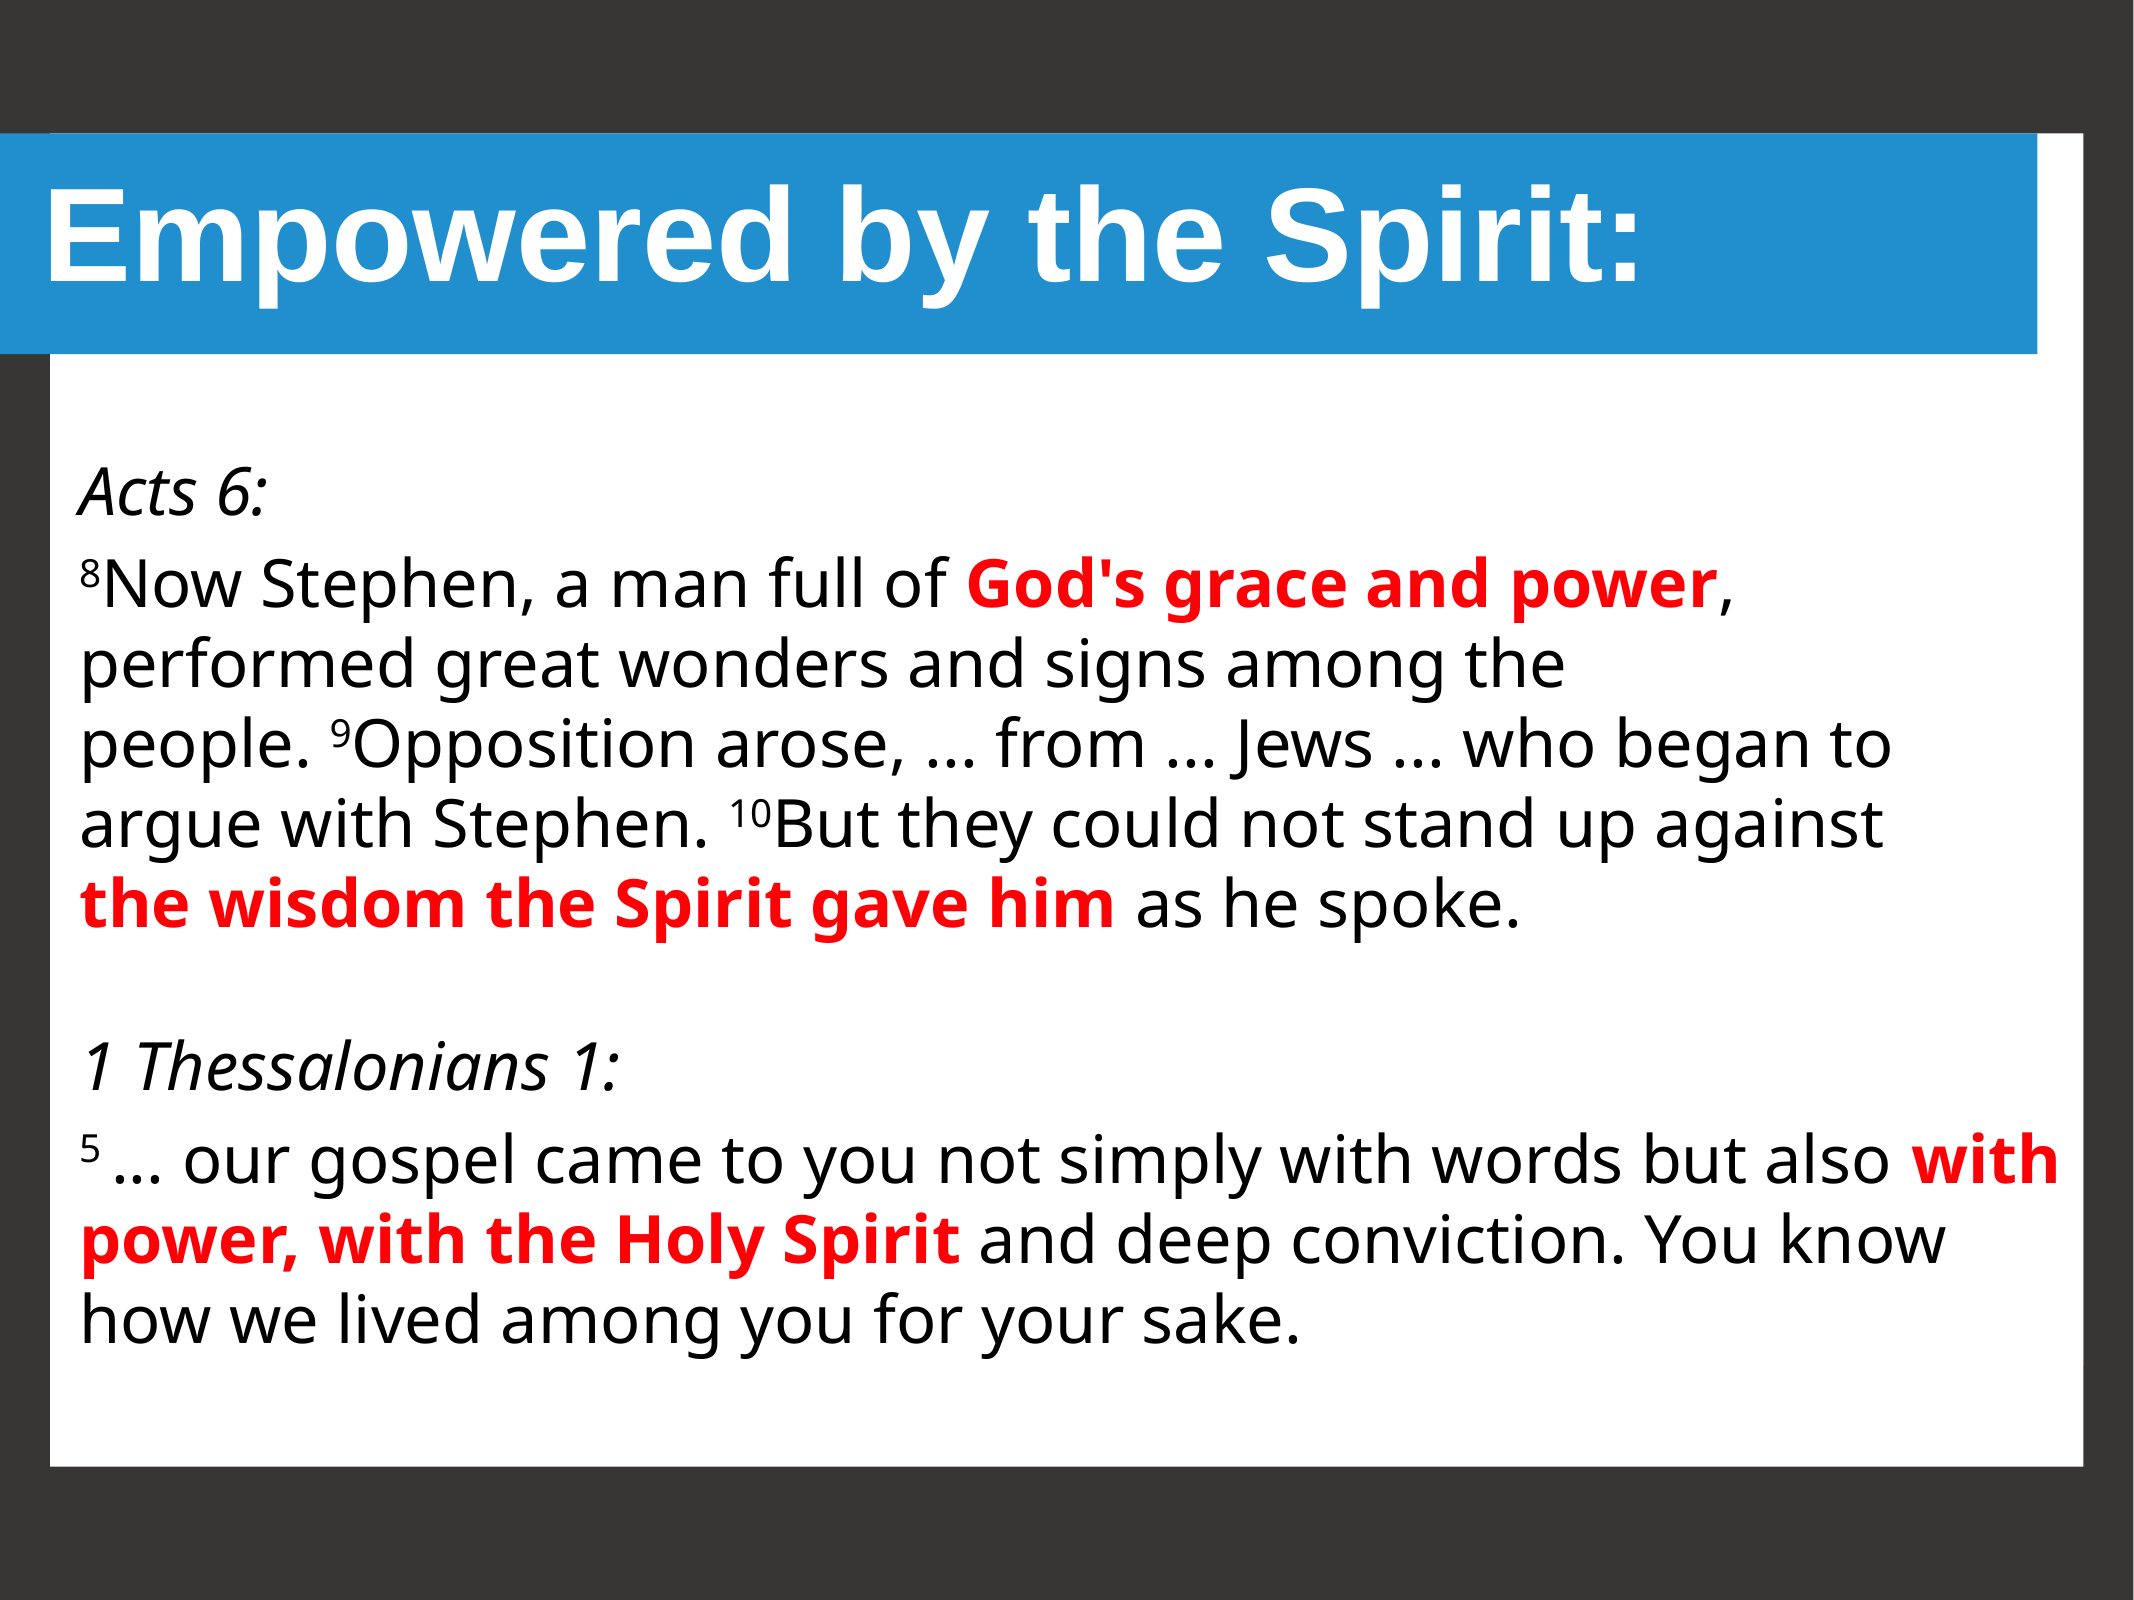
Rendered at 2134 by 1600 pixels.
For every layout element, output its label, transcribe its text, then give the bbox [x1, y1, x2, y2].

text_box Acts 6: 8Now Stephen, a man full of God's grace and power, performed great wonders and signs among the people. 9Opposition arose, ... from ... Jews ... who began to argue with Stephen. 10But they could not stand up against the wisdom the Spirit gave him as he spoke. 1 Thessalonians 1: 5 ... our gospel came to you not simply with words but also with power, with the Holy Spirit and deep conviction. You know how we lived among you for your sake. [70, 440, 2084, 1365]
title Empowered by the Spirit: [34, 67, 1949, 317]
